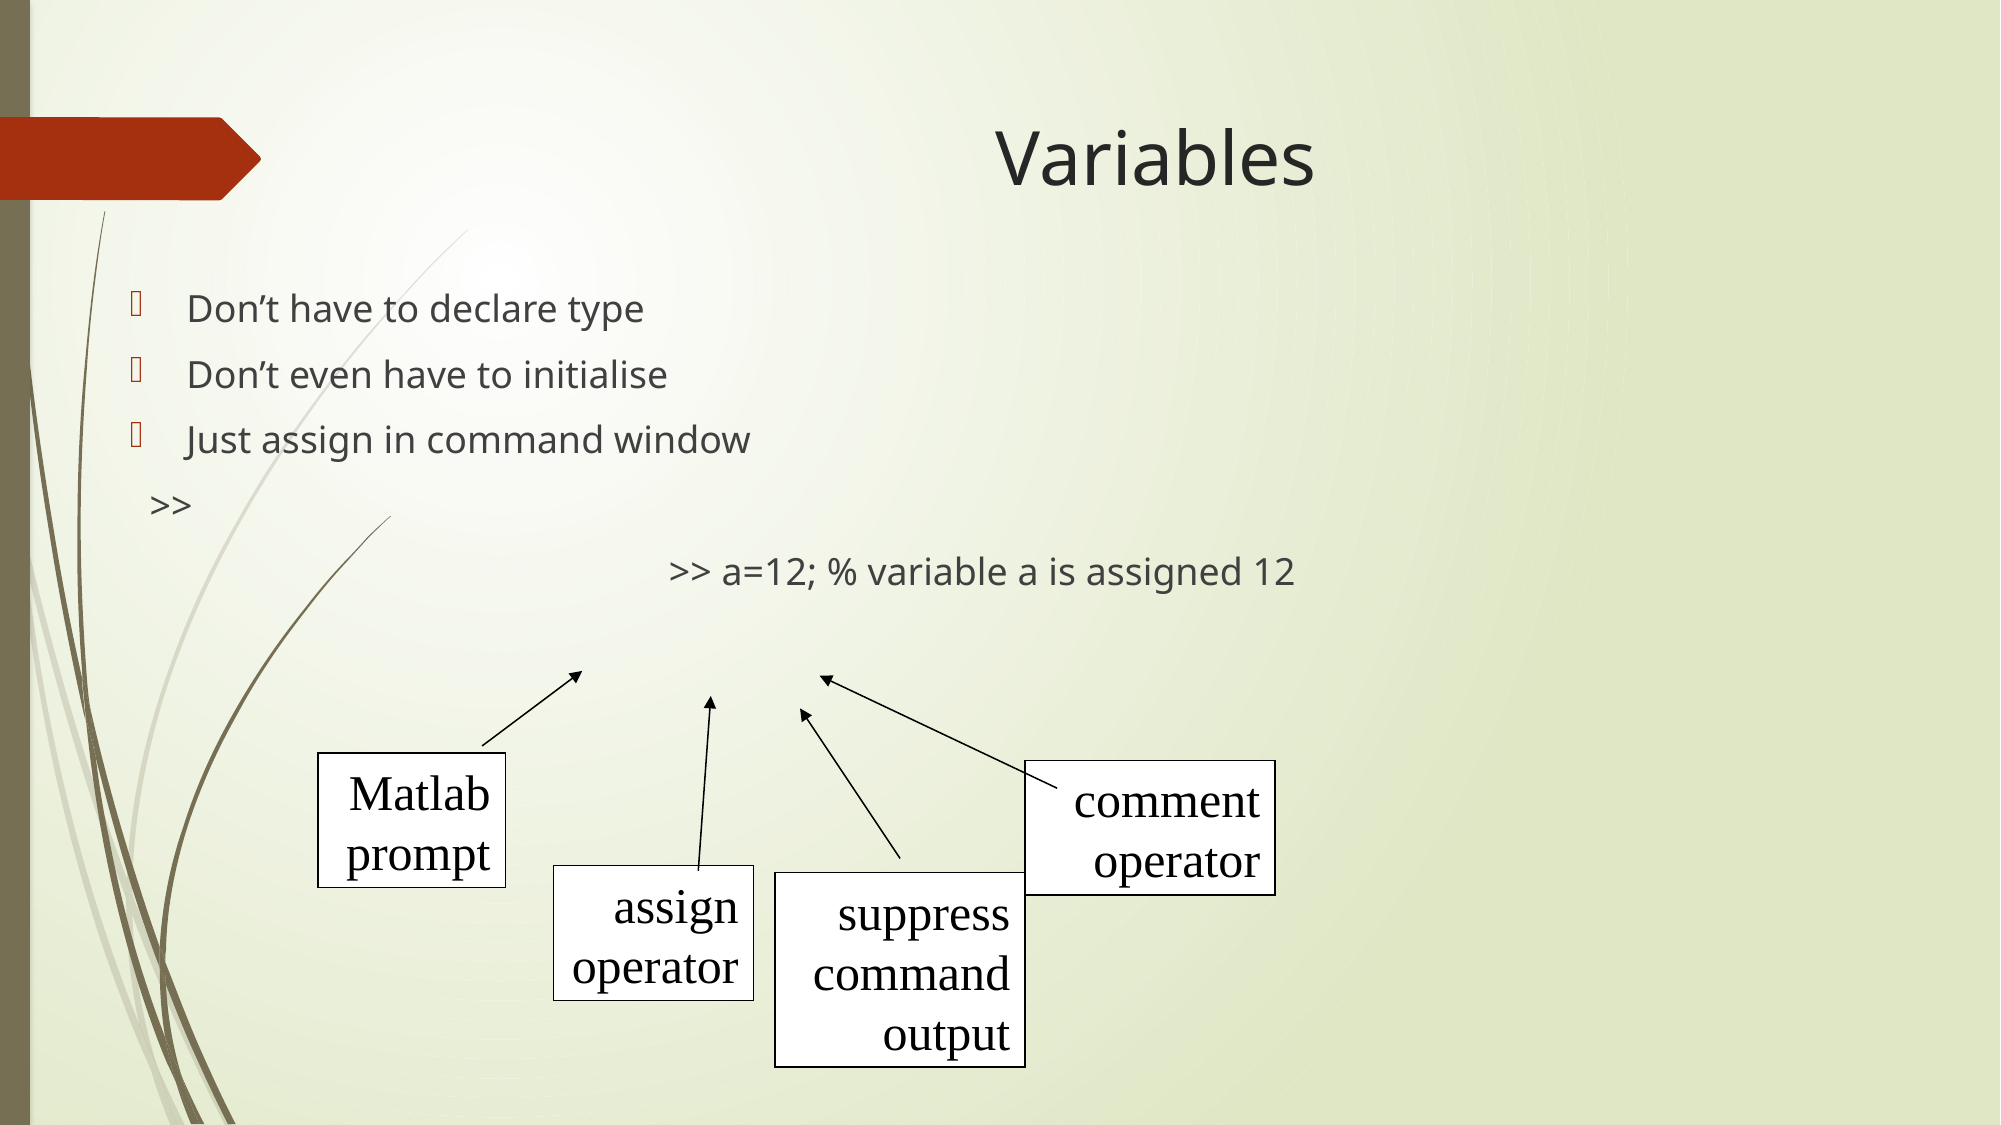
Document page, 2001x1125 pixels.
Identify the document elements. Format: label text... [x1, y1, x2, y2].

text_box [819, 675, 1058, 789]
text_box [698, 695, 717, 871]
text_box [800, 708, 901, 859]
text_box comment operator [1025, 760, 1276, 896]
list Don’t have to declare type Don’t even have to initialise Just assign in command window >> >> a=12; % variable a is assigned 12 [115, 277, 1841, 1093]
text_box assign operator [553, 865, 754, 1001]
title Variables [425, 102, 1888, 313]
text_box [482, 670, 583, 747]
text_box Matlab prompt [317, 752, 506, 888]
text_box suppress command output [775, 872, 1026, 1068]
